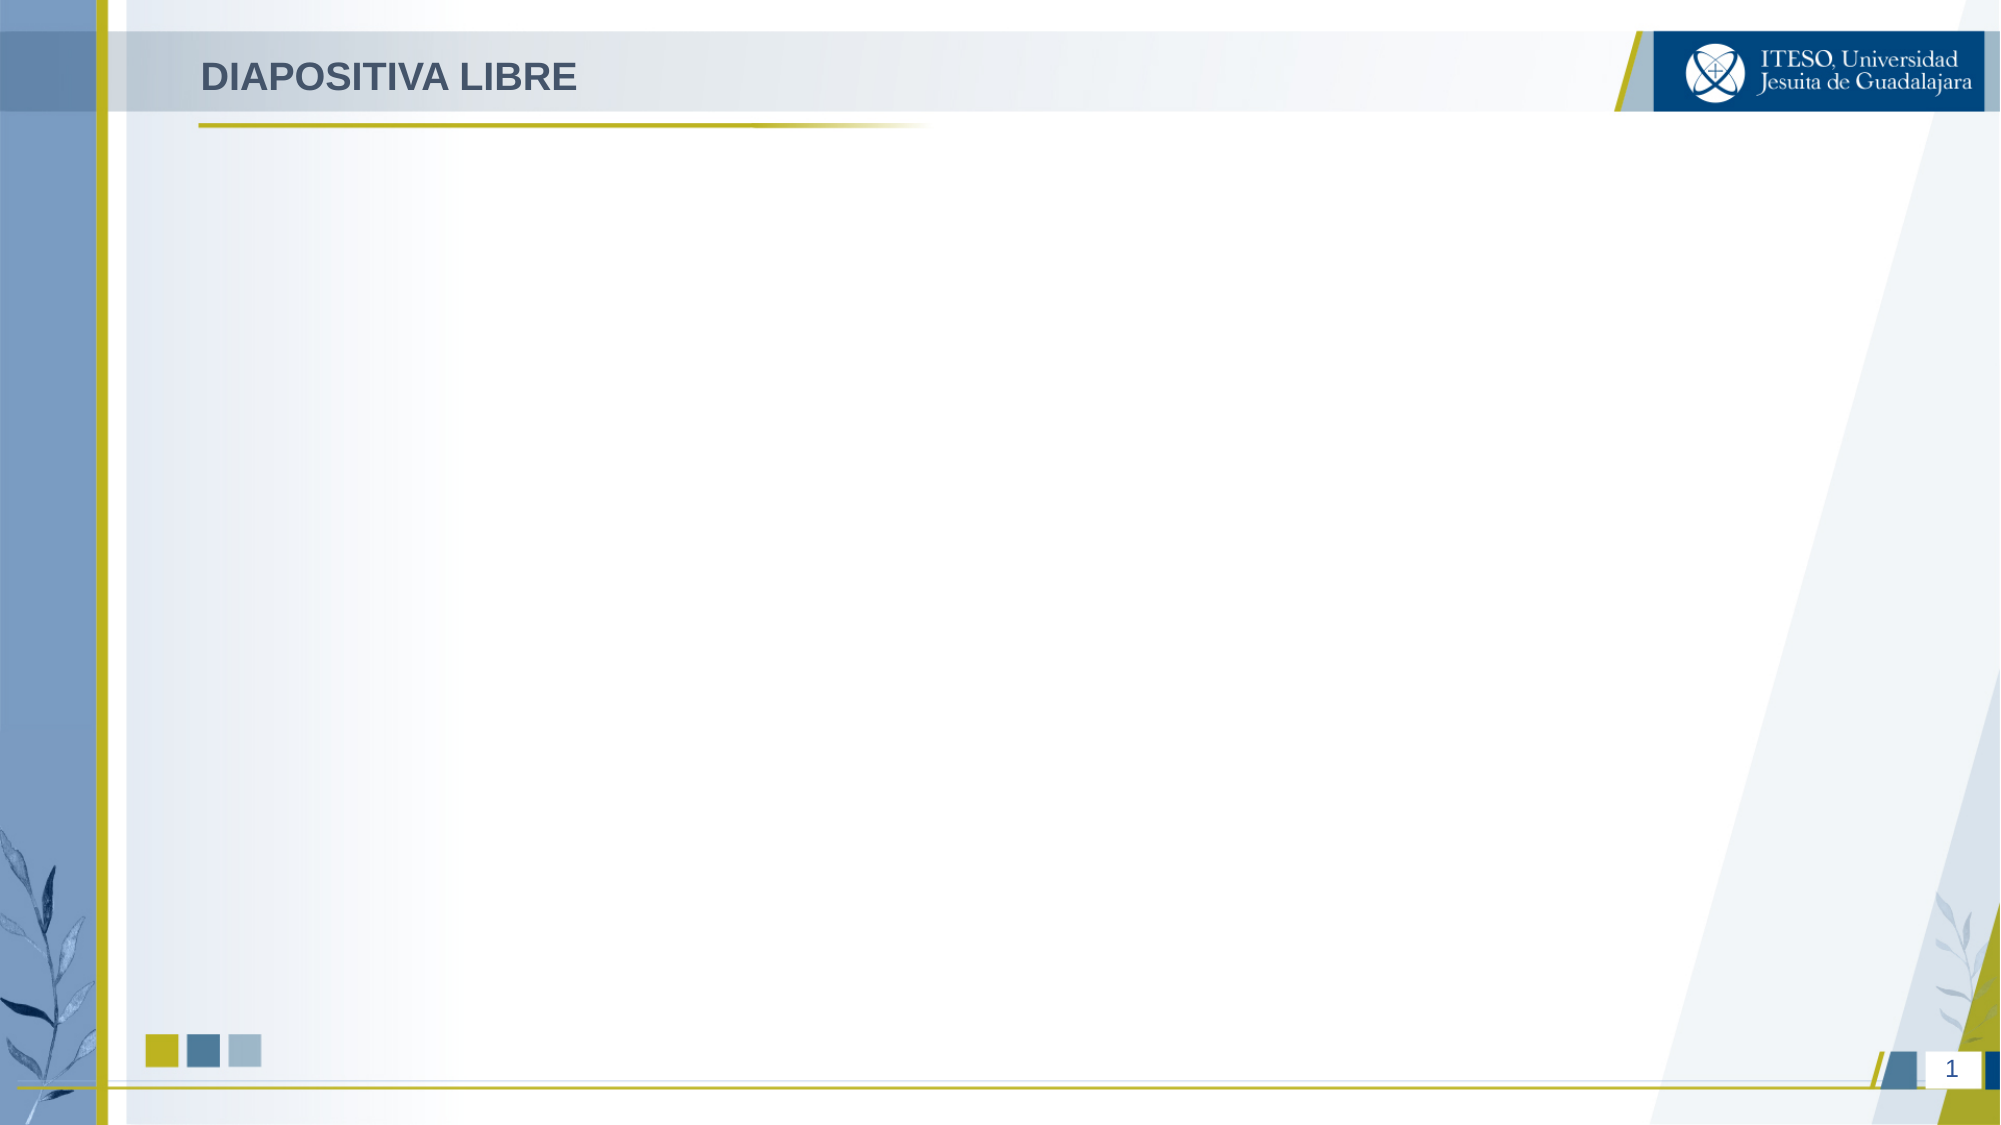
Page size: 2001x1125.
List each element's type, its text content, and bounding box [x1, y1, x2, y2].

picture [0, 0, 2001, 1125]
text_box DIAPOSITIVA LIBRE [185, 43, 1662, 107]
text_box 1 [1930, 1045, 1975, 1091]
